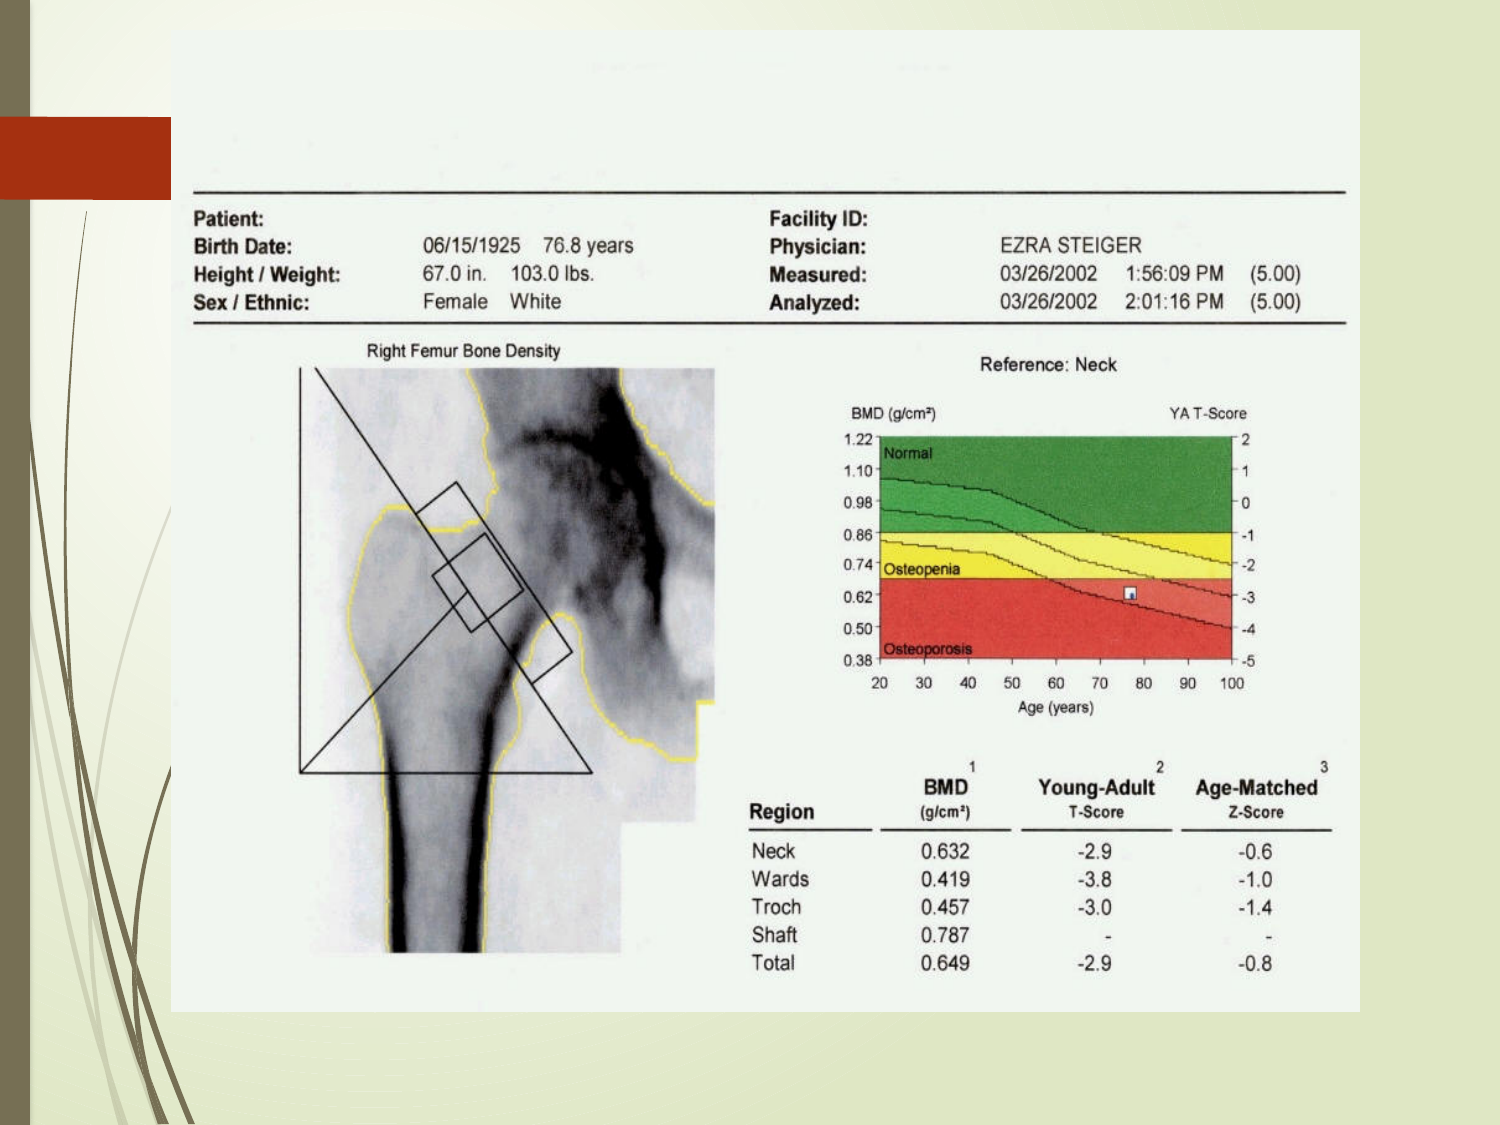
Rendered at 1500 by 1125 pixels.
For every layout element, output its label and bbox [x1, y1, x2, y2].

list [170, 30, 1361, 1012]
